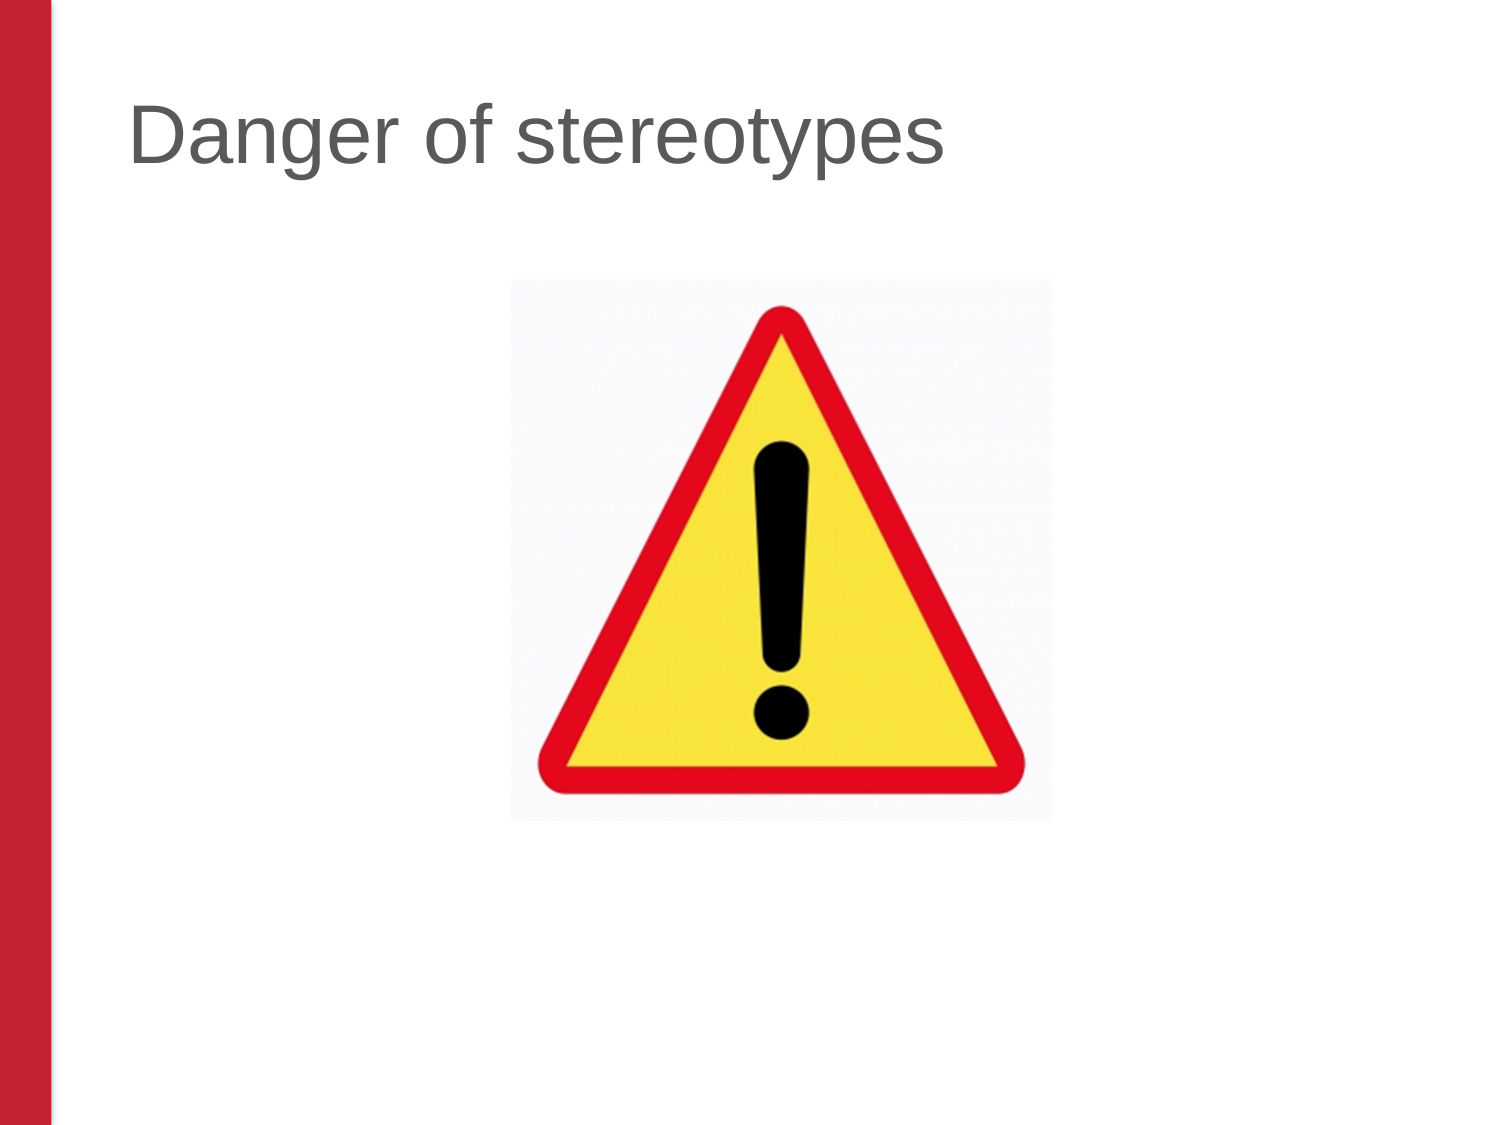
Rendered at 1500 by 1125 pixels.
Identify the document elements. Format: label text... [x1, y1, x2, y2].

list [511, 278, 1053, 821]
title Danger of stereotypes [112, 45, 1451, 215]
